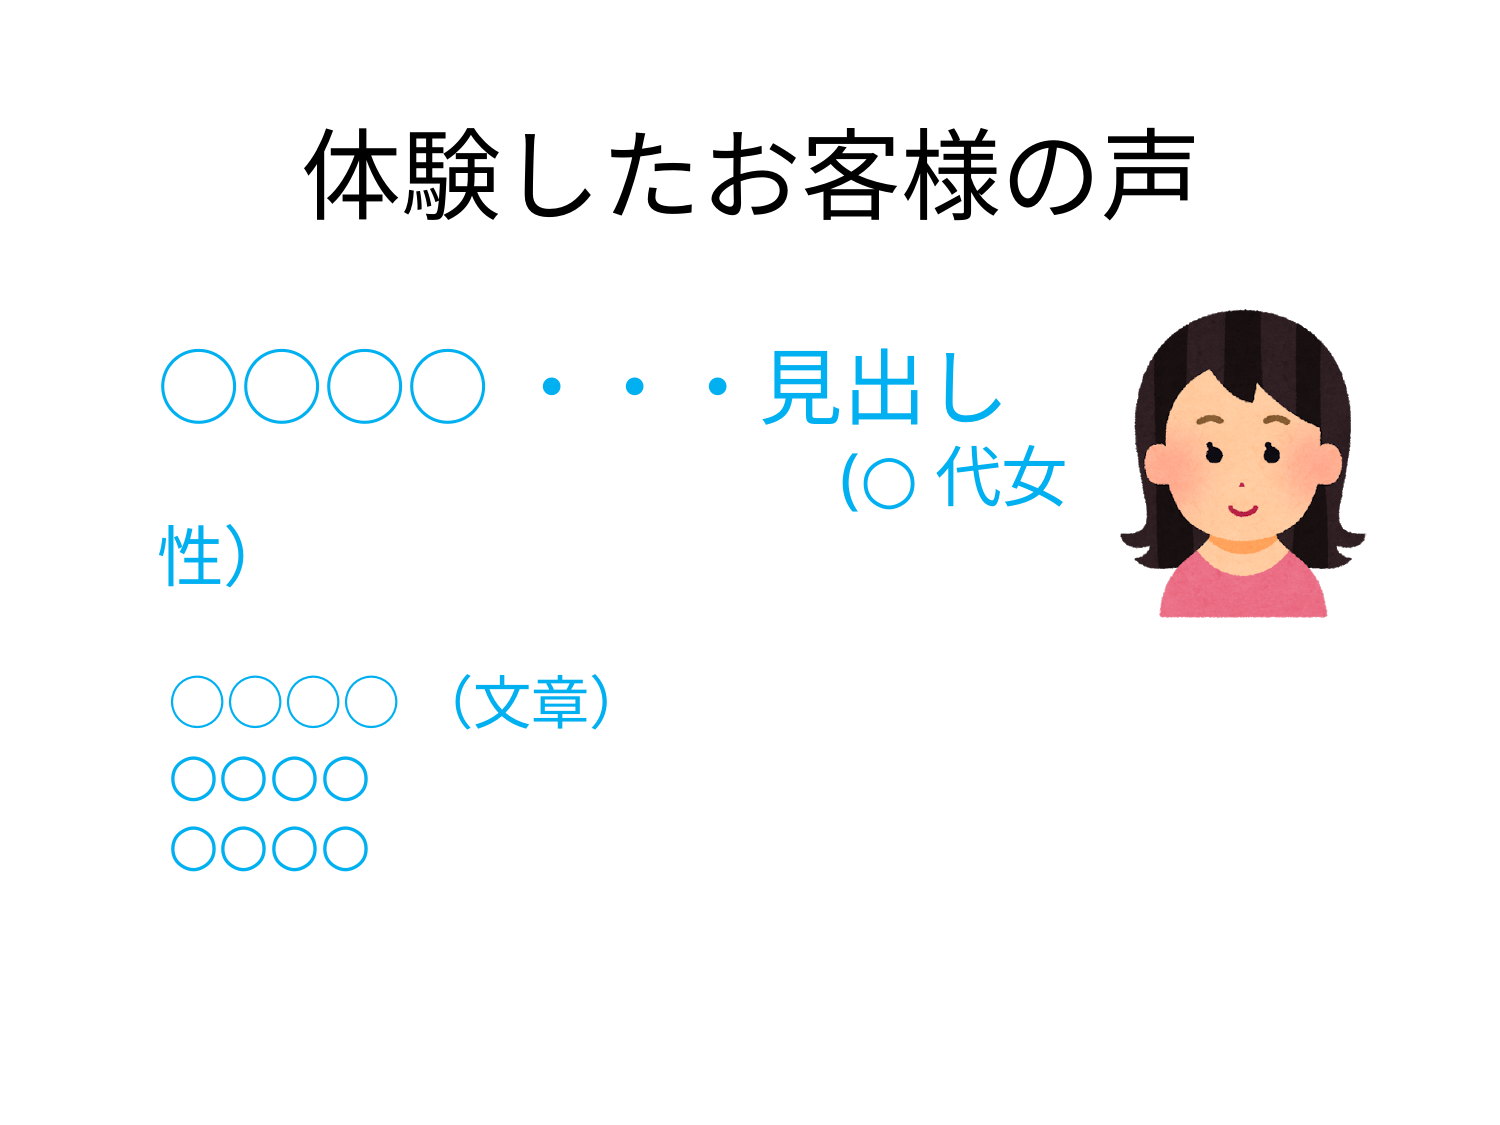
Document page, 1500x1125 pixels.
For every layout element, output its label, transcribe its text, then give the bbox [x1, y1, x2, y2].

text_box 体験したお客様の声 [220, 105, 1282, 241]
text_box ○○○○（文章） ○○○○ ○○○○ [153, 658, 1358, 884]
picture [1083, 305, 1402, 624]
text_box ○○○○・・・見出し (○代女性） [142, 327, 1083, 603]
